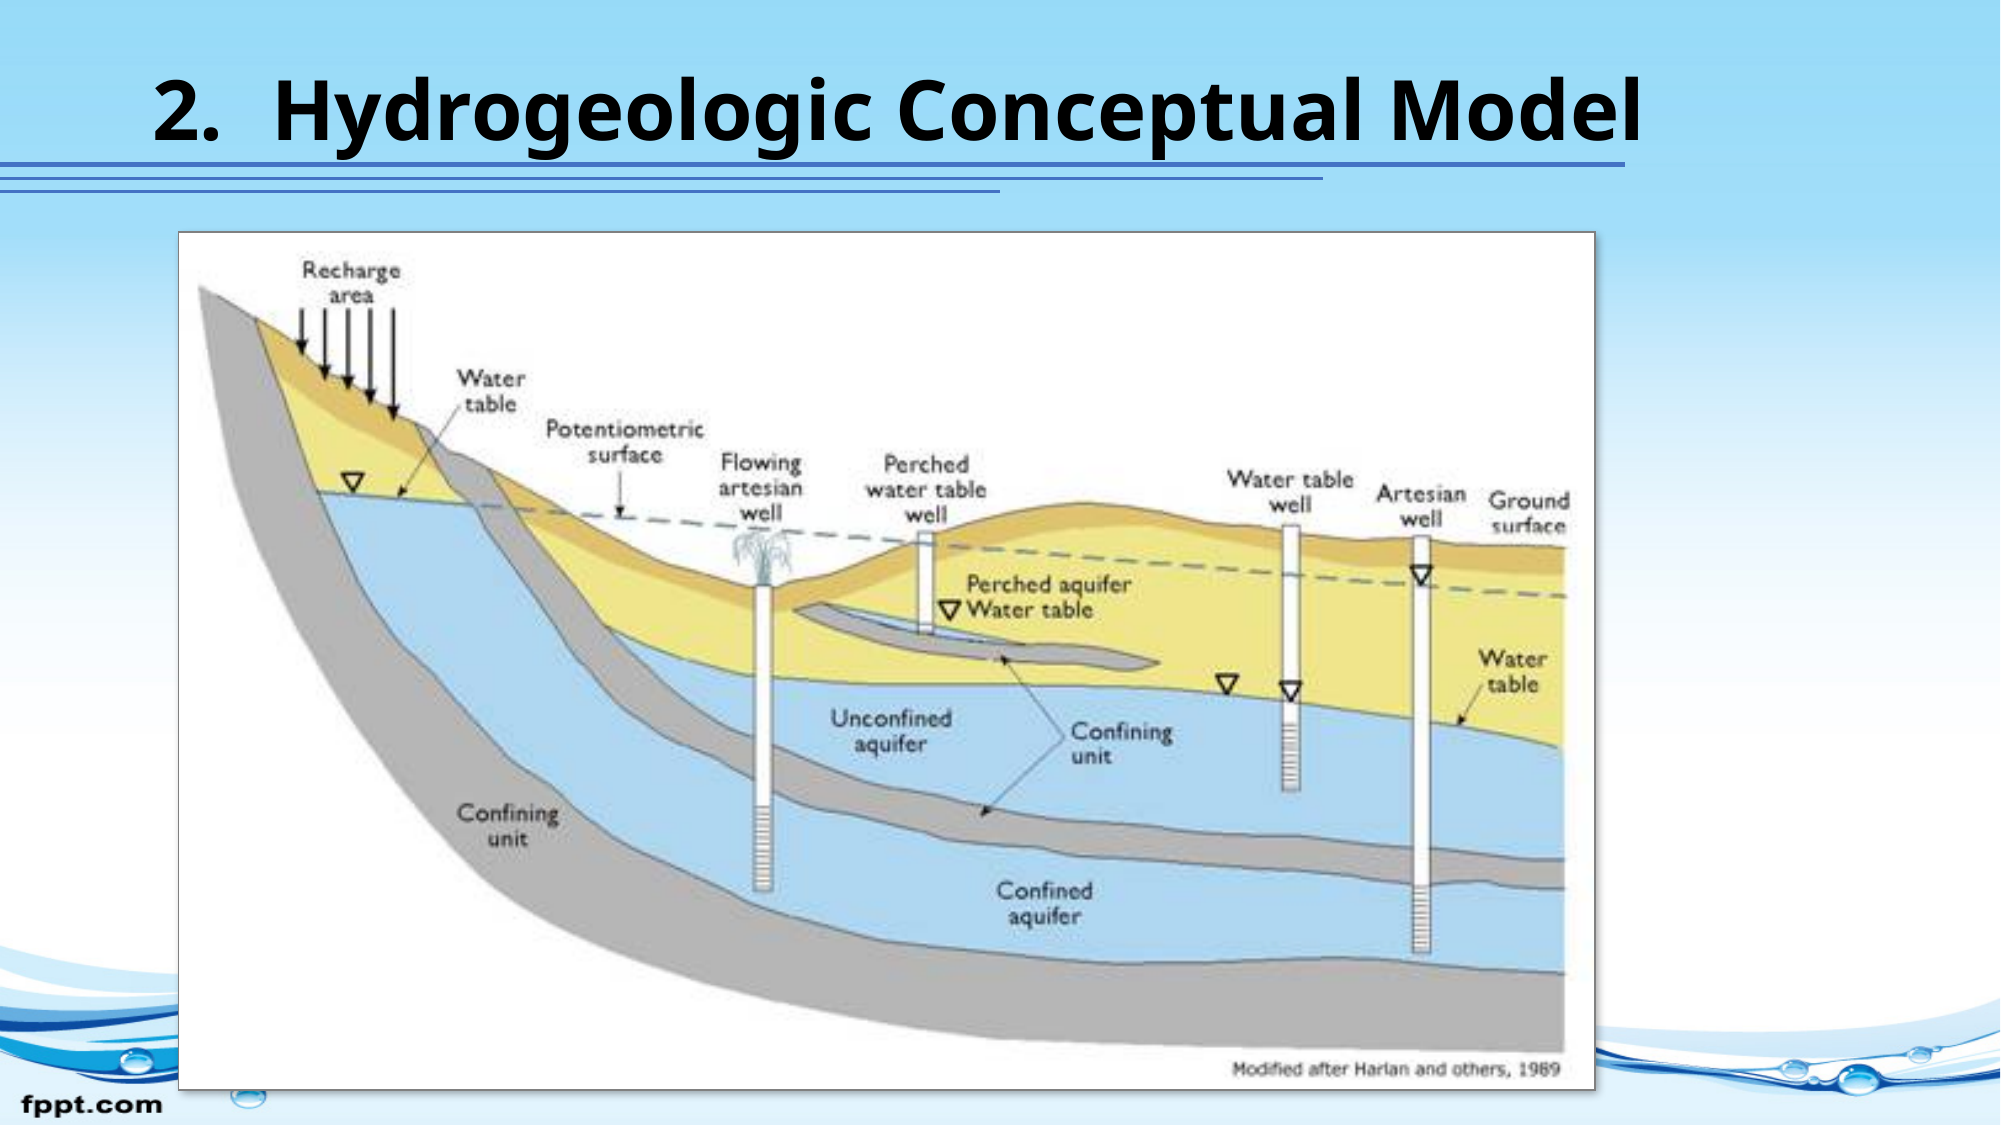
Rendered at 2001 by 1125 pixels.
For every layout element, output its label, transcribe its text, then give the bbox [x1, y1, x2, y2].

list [179, 232, 1595, 1090]
title 2. Hydrogeologic Conceptual Model [137, 2, 1697, 219]
picture [0, 167, 137, 177]
picture [0, 180, 137, 190]
picture [0, 0, 2001, 1125]
